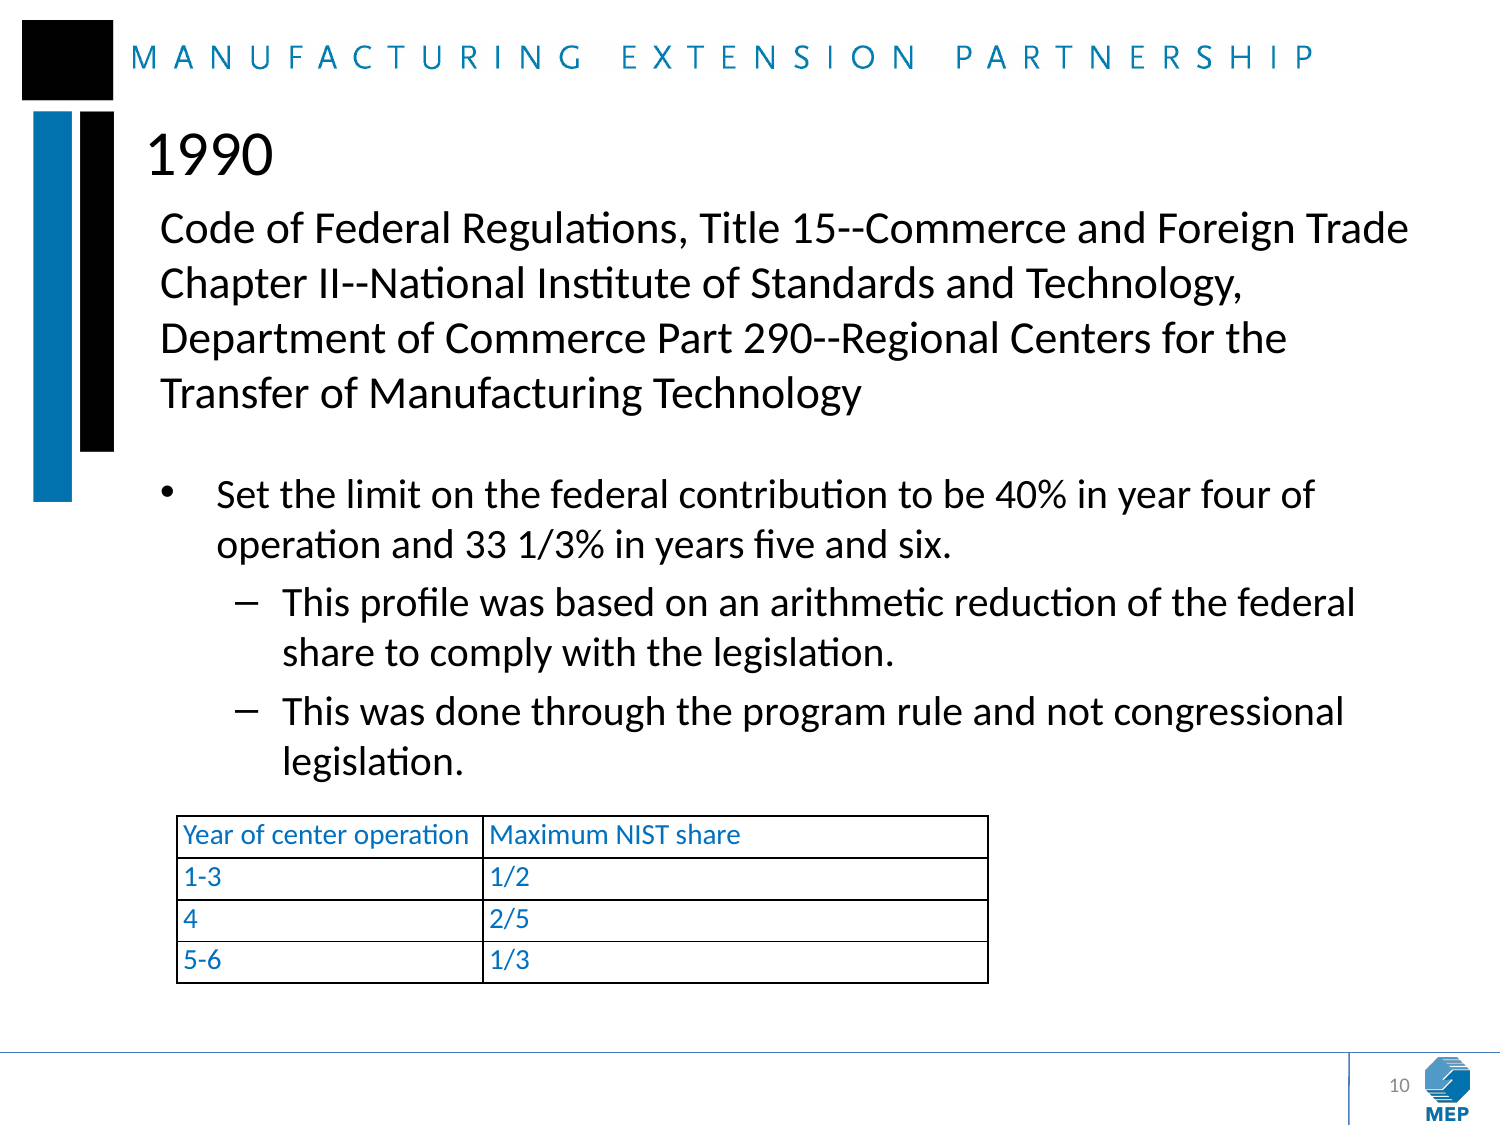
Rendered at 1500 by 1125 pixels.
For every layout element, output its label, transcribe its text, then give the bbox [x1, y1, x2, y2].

table_cell 1/3 [484, 942, 987, 982]
table_cell 1/2 [484, 859, 987, 899]
list Code of Federal Regulations, Title 15--Commerce and Foreign Trade Chapter II--National Institute of Standards and Technology, Department of Commerce Part 290--Regional Centers for the Transfer of Manufacturing Technology Set the limit on the federal contribution to be 40% in year four of operation and 33 1/3% in years five and six. This profile was based on an arithmetic reduction of the federal share to comply with the legislation. This was done through the program rule and not congressional legislation. [145, 190, 1441, 851]
picture [1425, 1057, 1470, 1121]
picture [22, 20, 114, 502]
table_cell 5-6 [178, 942, 482, 982]
table_cell 2/5 [484, 901, 987, 941]
table_cell 1-3 [178, 859, 482, 899]
table_header Year of center operation [178, 817, 482, 857]
picture [129, 43, 1314, 70]
title 1990 [129, 103, 1425, 224]
table_header Maximum NIST share [484, 817, 987, 857]
table_cell 4 [178, 901, 482, 941]
picture [855, 48, 871, 66]
slide_number 10 [1074, 1066, 1425, 1103]
